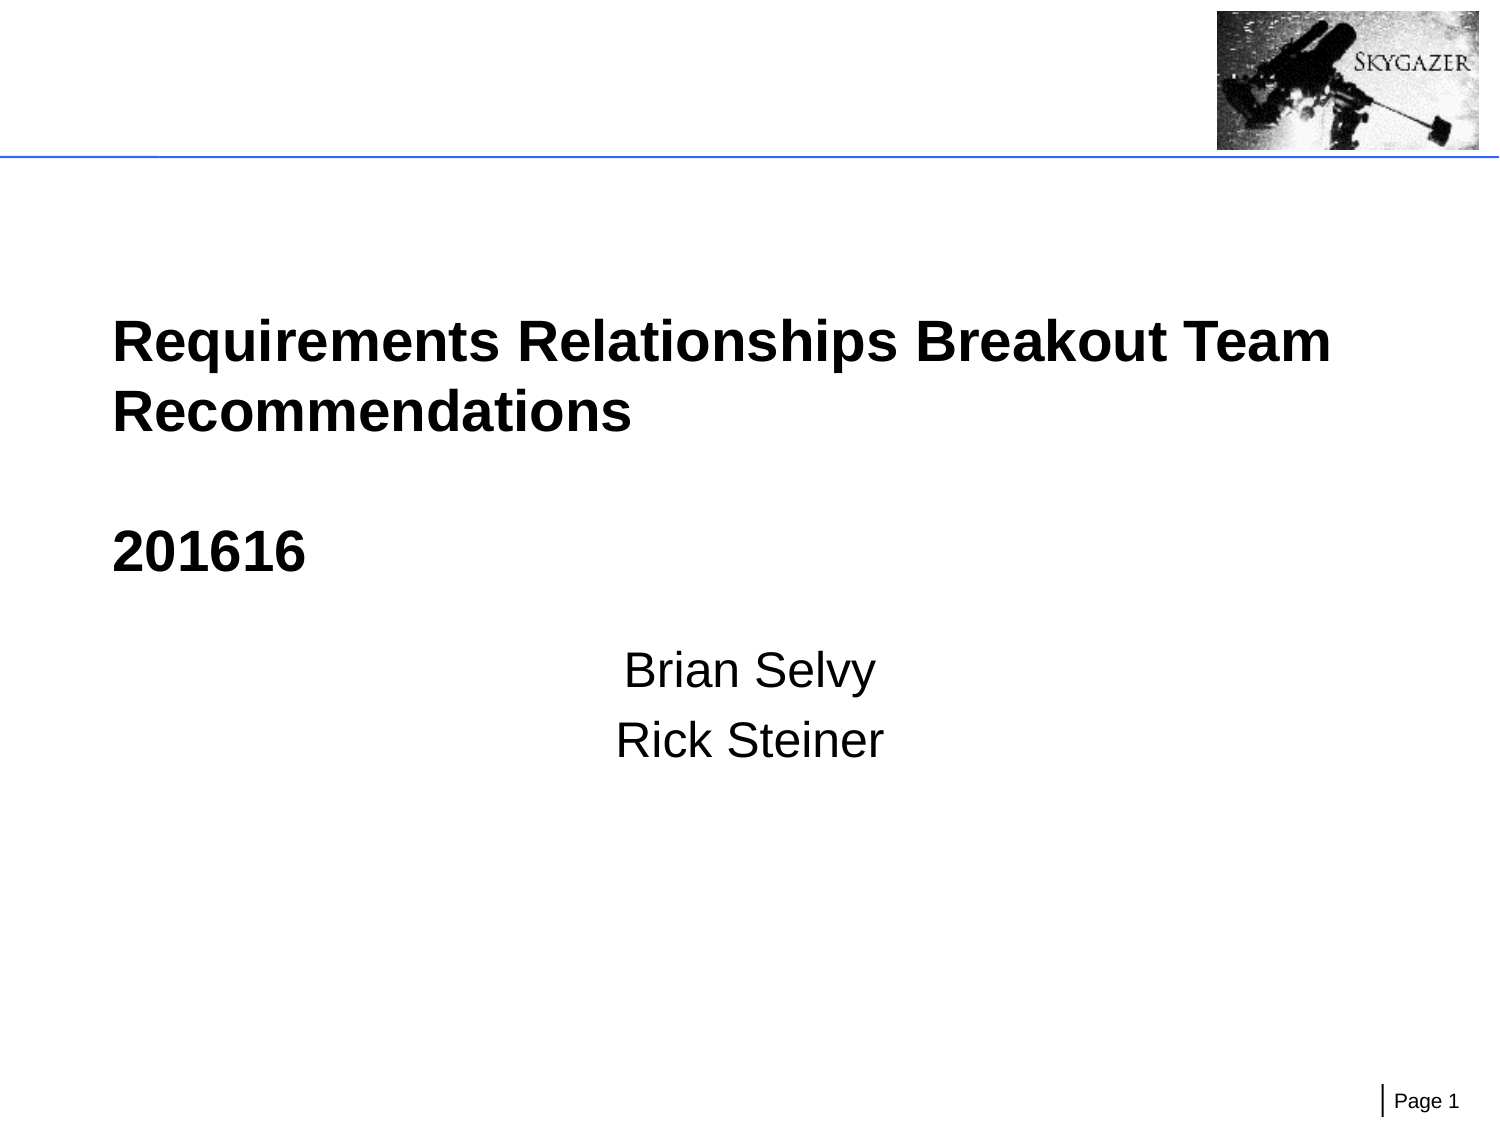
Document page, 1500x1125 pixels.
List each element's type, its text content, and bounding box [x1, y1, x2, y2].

subtitle Brian Selvy Rick Steiner [225, 637, 1275, 925]
picture [1217, 11, 1479, 150]
title Requirements Relationships Breakout Team Recommendations 201616 [112, 349, 1388, 591]
